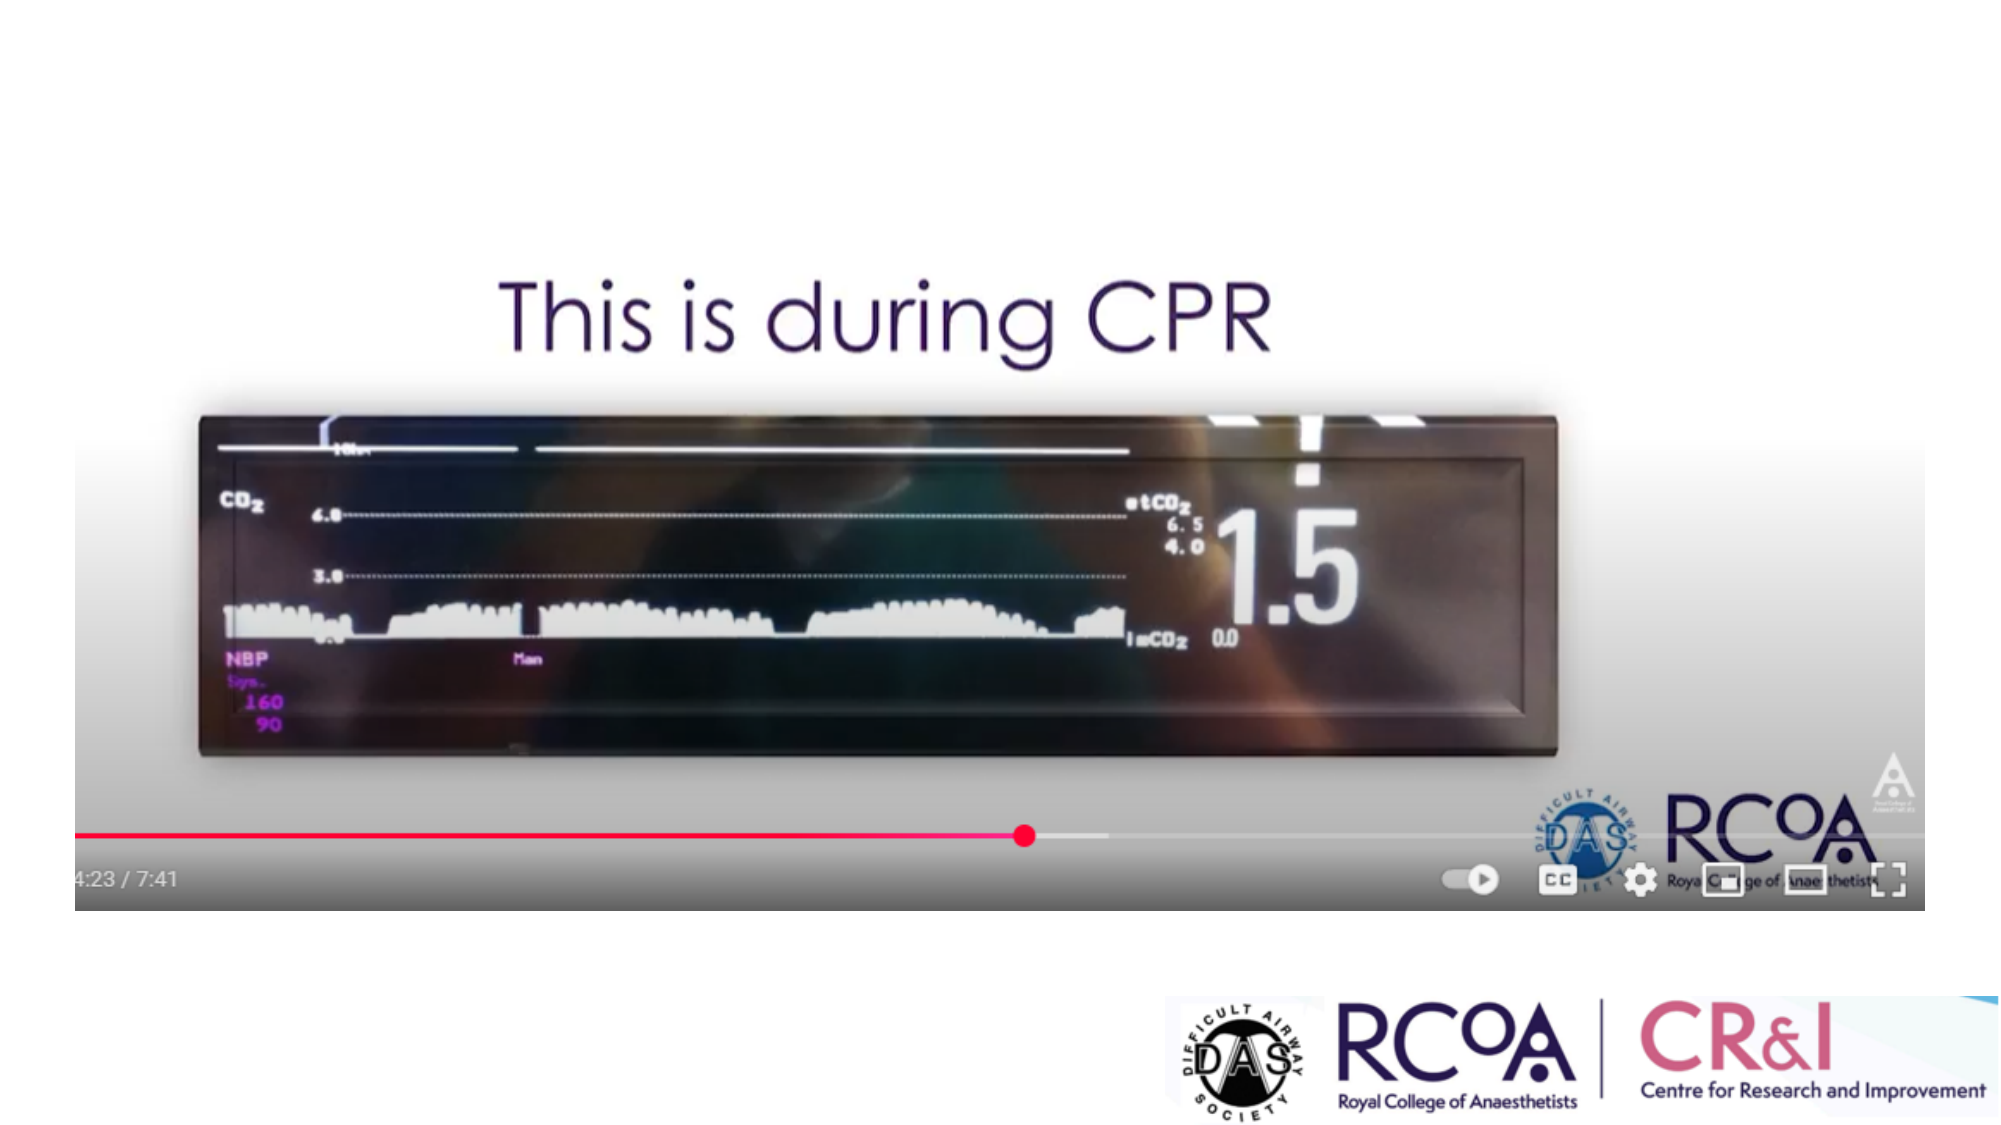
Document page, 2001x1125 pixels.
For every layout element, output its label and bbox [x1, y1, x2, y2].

picture [74, 213, 1925, 912]
picture [1164, 996, 2000, 1125]
